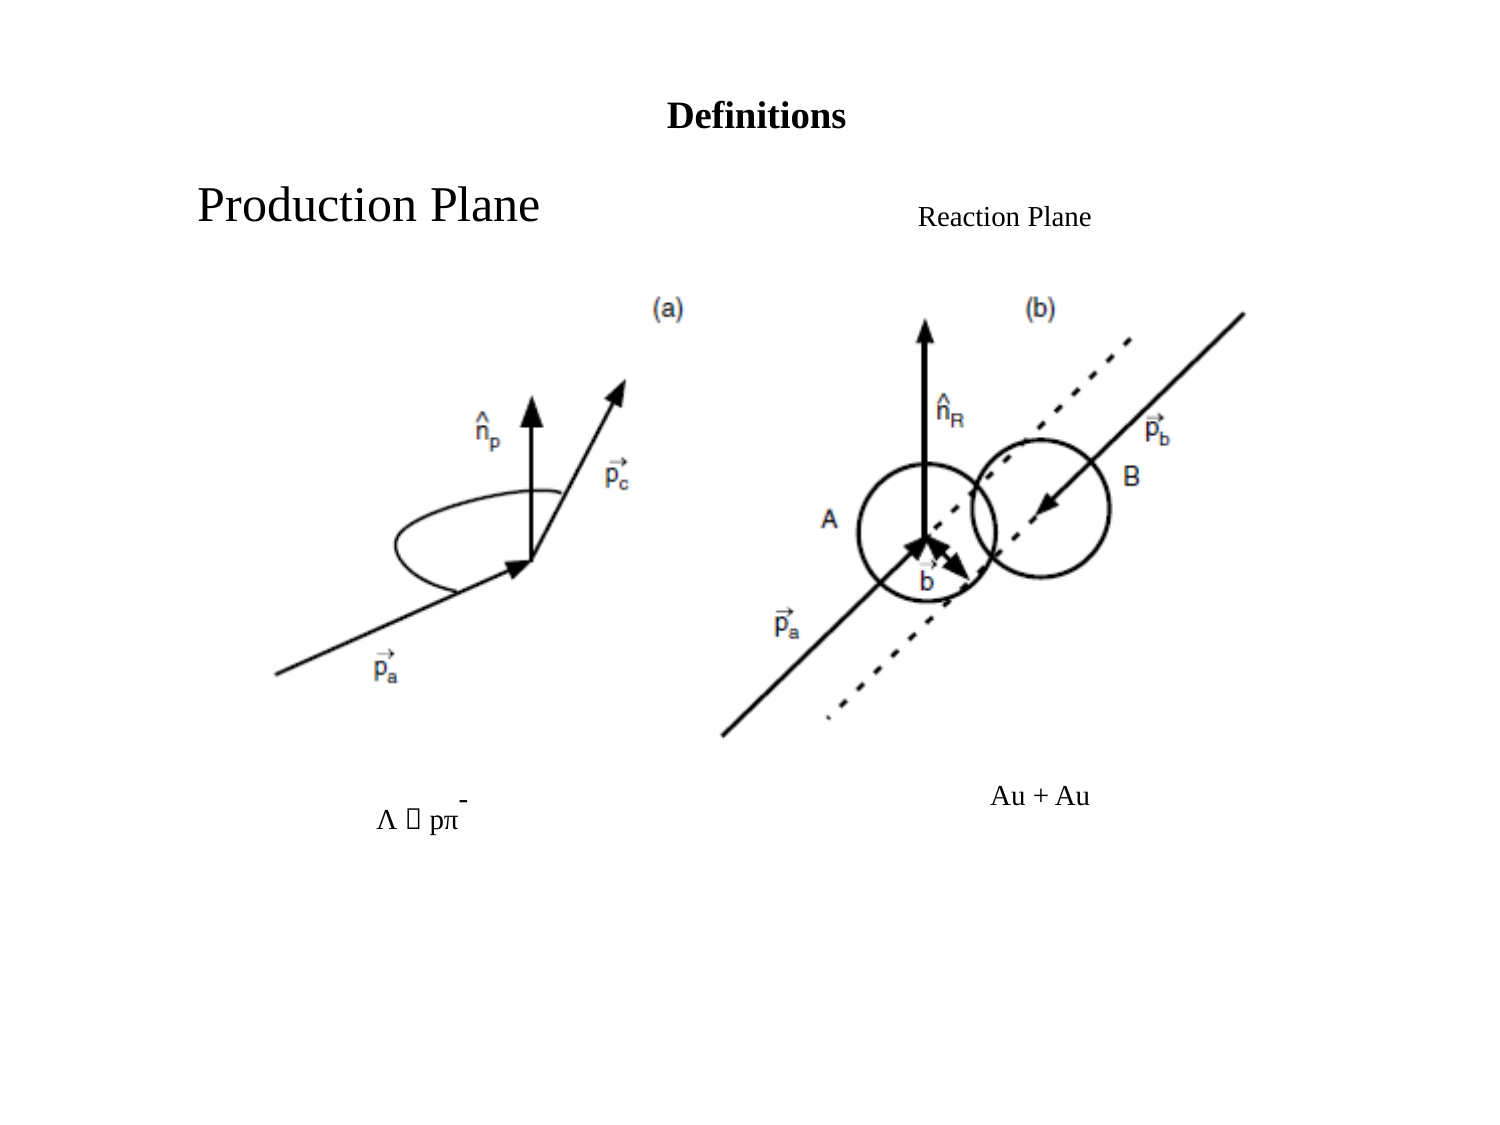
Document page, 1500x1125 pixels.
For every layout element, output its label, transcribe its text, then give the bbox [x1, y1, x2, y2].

text_box Λ  pπ- [135, 751, 710, 857]
text_box Reaction Plane [714, 148, 1288, 255]
text_box Au + Au [750, 727, 1324, 834]
picture [218, 266, 1310, 768]
text_box [112, 137, 714, 243]
text_box Definitions [242, 42, 1265, 149]
title Production Plane [76, 148, 651, 255]
